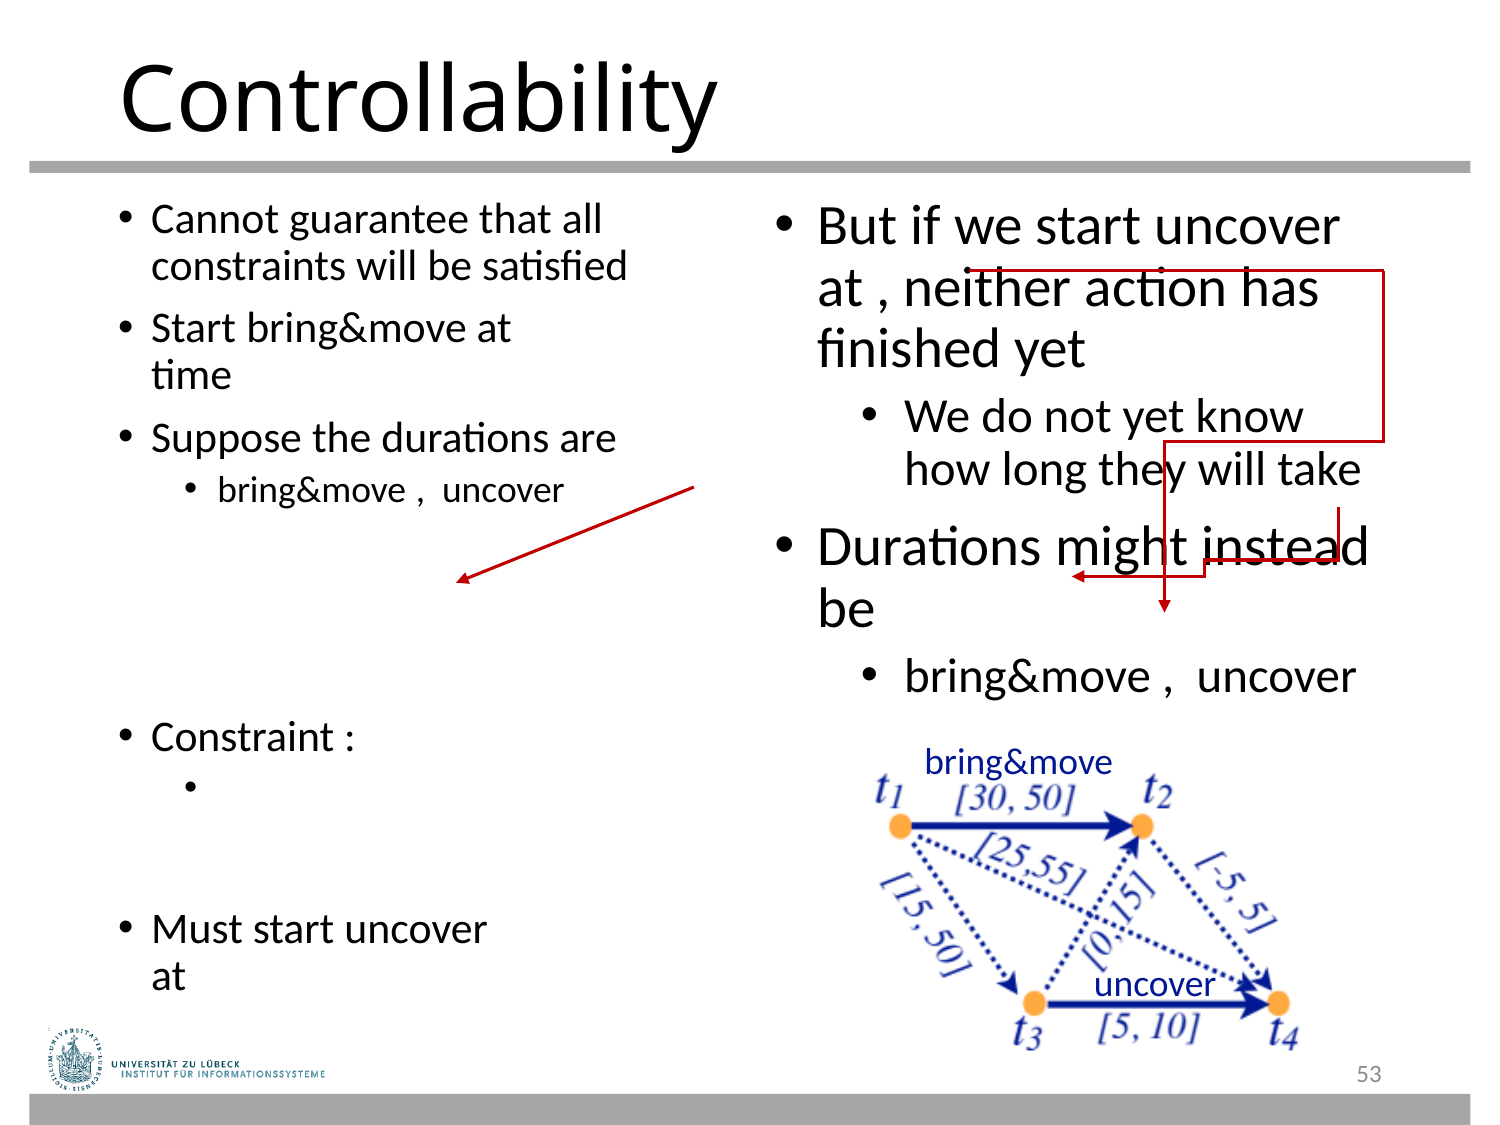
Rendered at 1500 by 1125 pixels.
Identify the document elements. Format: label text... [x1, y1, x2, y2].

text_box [843, 730, 1314, 1060]
slide_number 53 [1059, 1042, 1397, 1103]
title Controllability [103, 42, 1397, 161]
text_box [1102, 332, 1445, 552]
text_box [1071, 559, 1338, 577]
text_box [455, 486, 694, 583]
